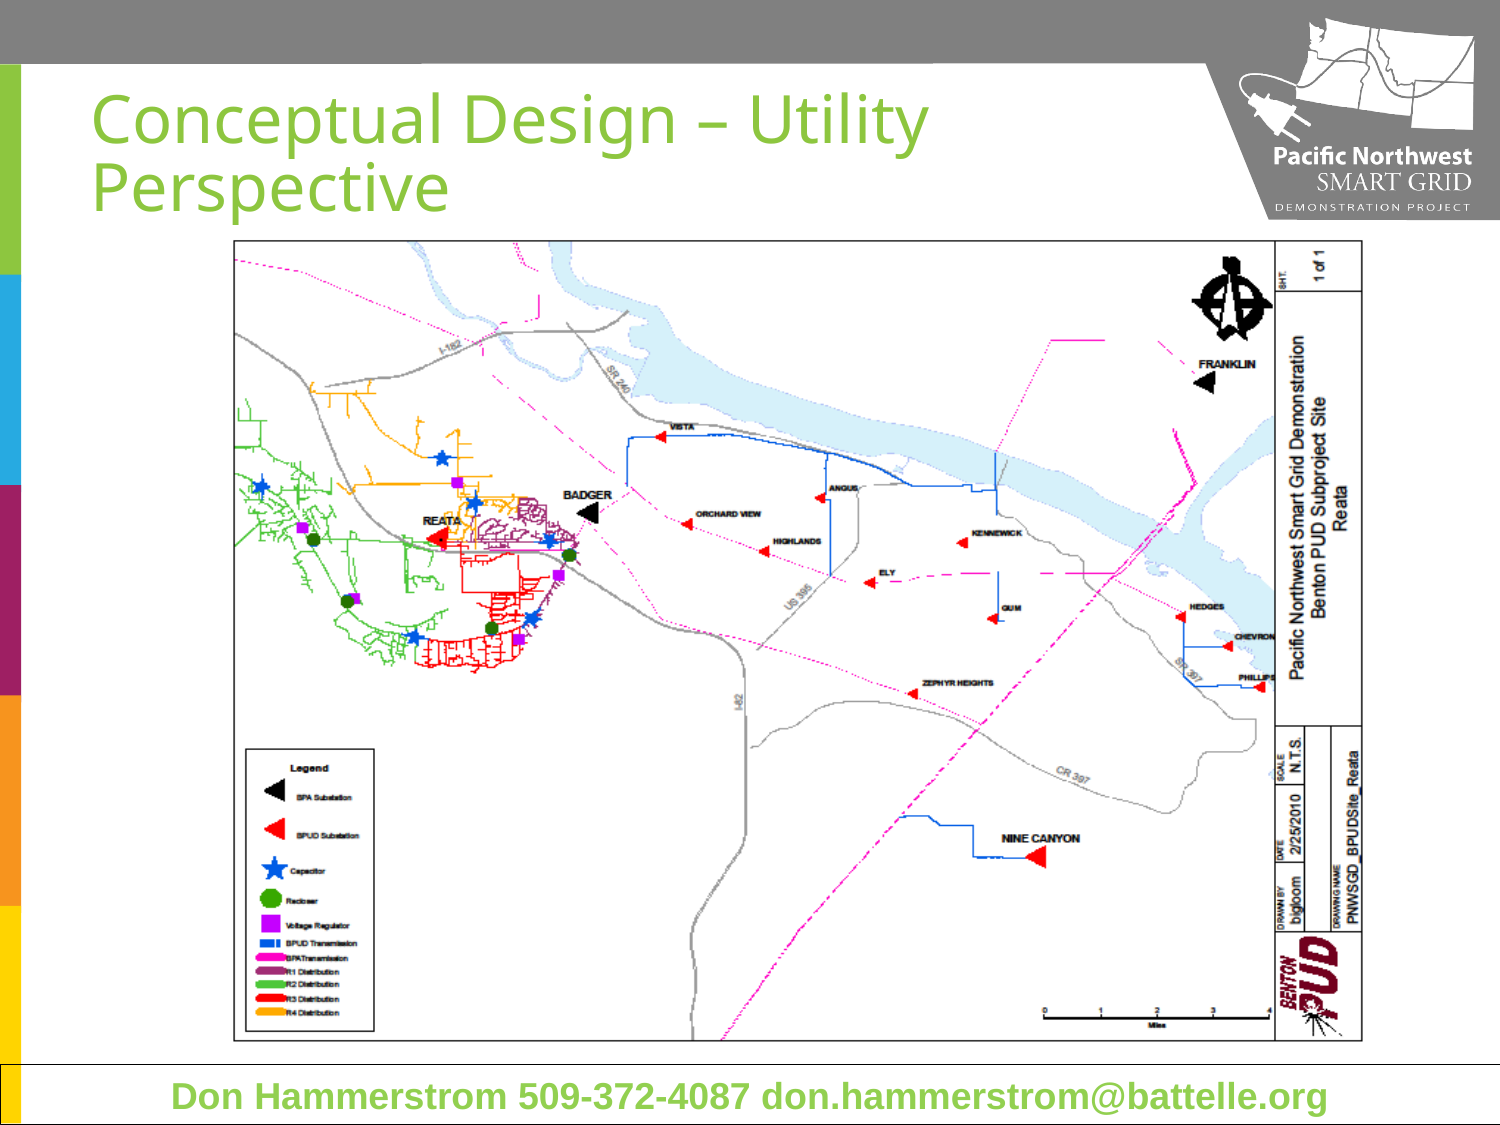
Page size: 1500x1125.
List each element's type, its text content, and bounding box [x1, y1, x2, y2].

title Conceptual Design – Utility Perspective [74, 62, 1202, 251]
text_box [213, 224, 1380, 1058]
picture [1232, 18, 1500, 215]
text_box Don Hammerstrom 509-372-4087 don.hammerstrom@battelle.org [0, 1064, 1500, 1125]
